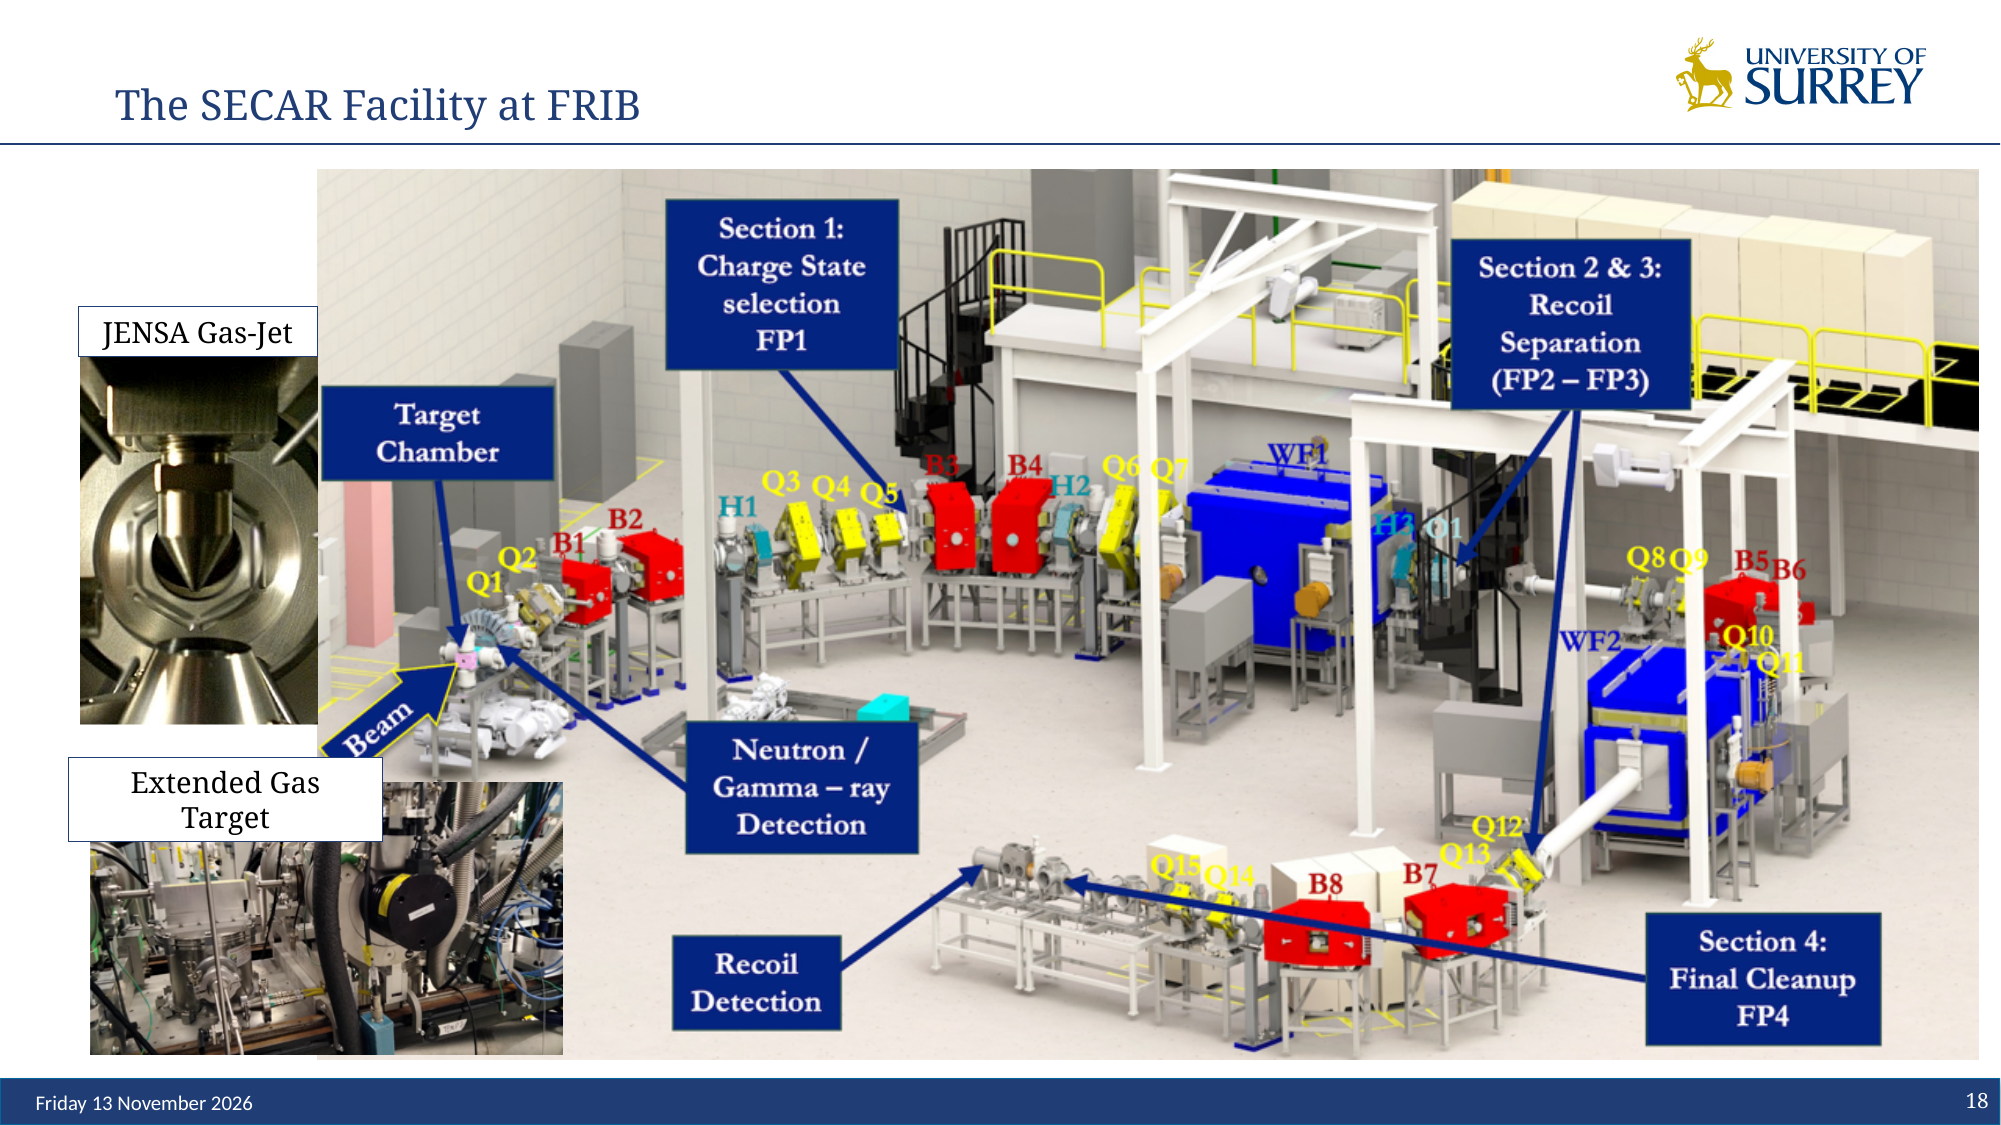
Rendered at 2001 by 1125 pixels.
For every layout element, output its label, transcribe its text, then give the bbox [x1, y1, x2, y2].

picture [78, 169, 1979, 1061]
title The SECAR Facility at FRIB [99, 69, 1752, 138]
text_box JENSA Gas-Jet [78, 306, 312, 328]
picture [1676, 37, 1926, 112]
slide_number 18 [1536, 1078, 2000, 1125]
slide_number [20, 1078, 466, 1125]
text_box Extended Gas Target [68, 757, 312, 842]
